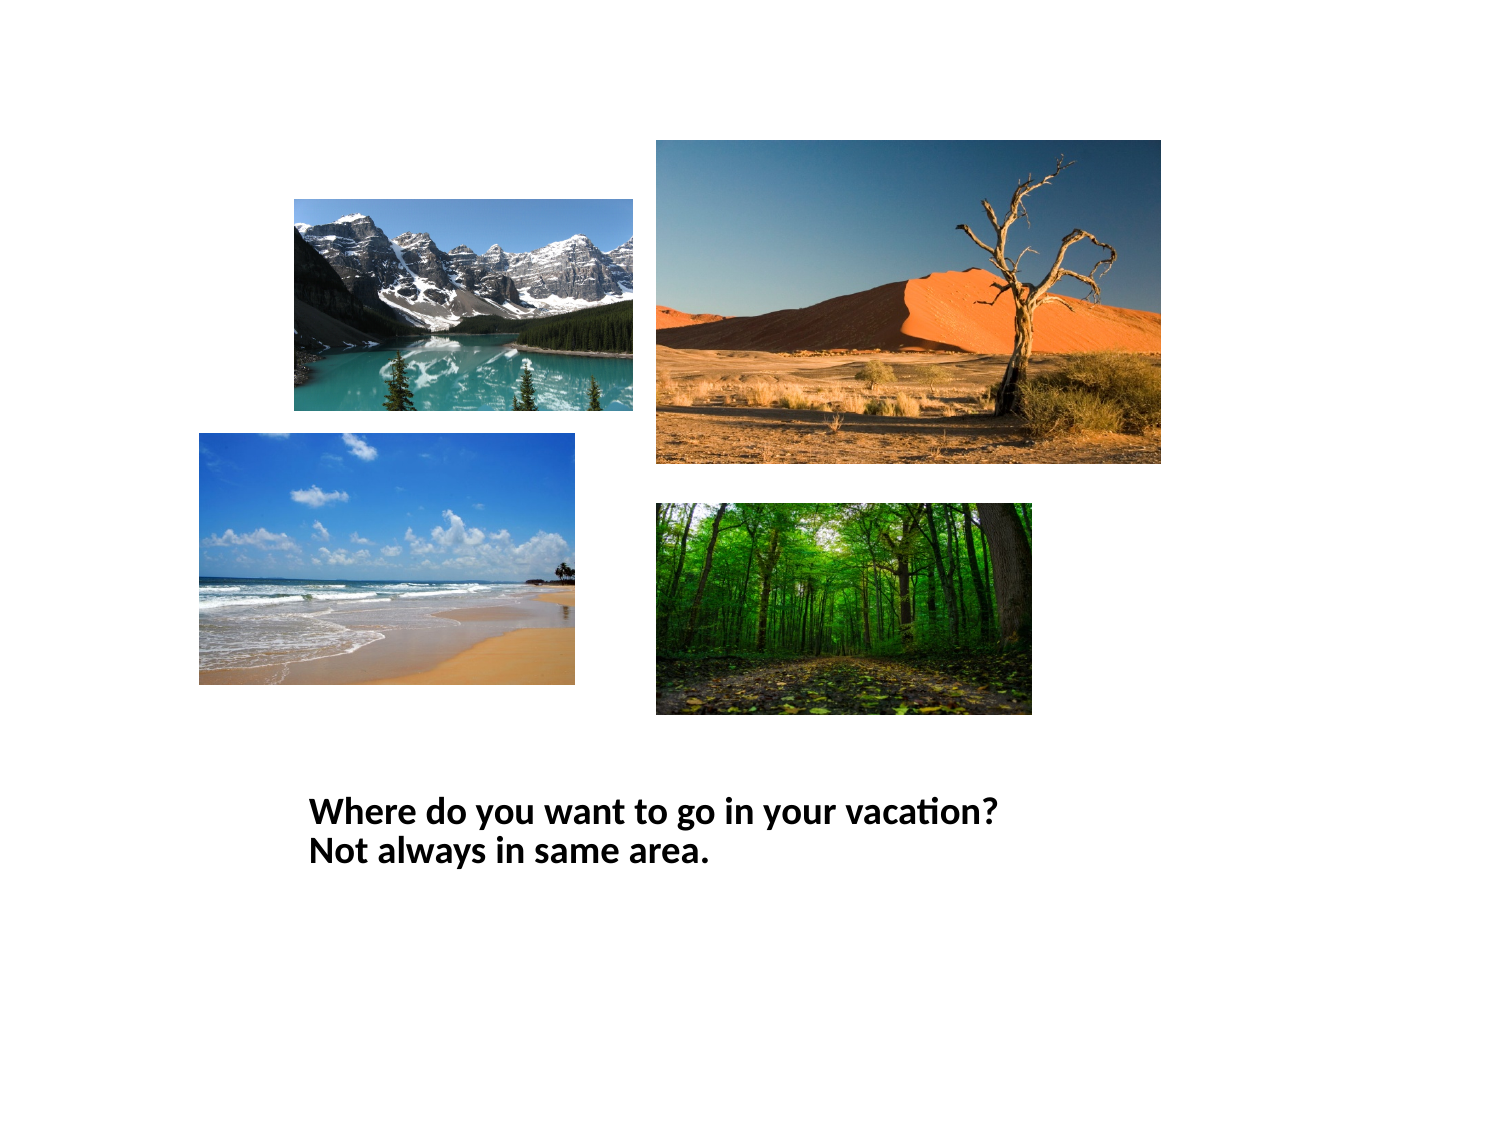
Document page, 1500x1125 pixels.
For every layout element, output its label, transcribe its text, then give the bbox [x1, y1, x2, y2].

title Where do you want to go in your vacation? Not always in same area. [294, 787, 1194, 881]
picture [198, 433, 575, 685]
picture [655, 503, 1032, 716]
picture [655, 140, 1161, 464]
picture [293, 198, 634, 411]
